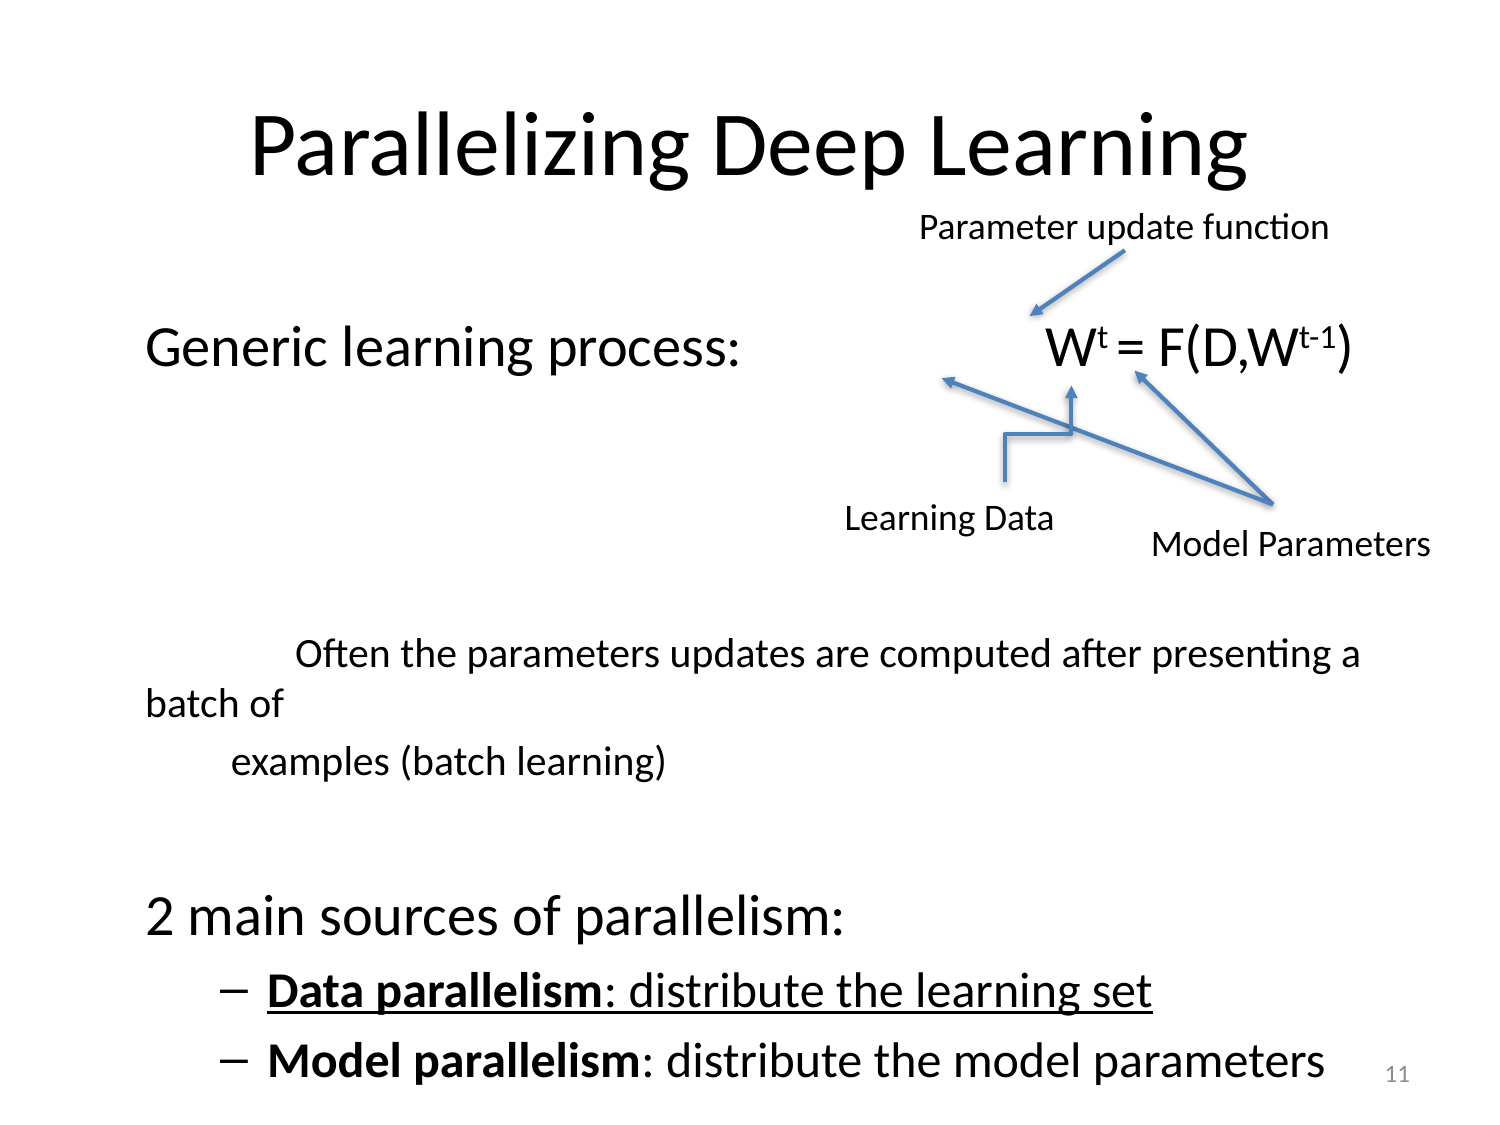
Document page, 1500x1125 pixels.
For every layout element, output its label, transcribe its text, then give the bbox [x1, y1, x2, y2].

title Parallelizing Deep Learning [75, 45, 1425, 233]
text_box Parameter update function [904, 194, 1346, 255]
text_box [1029, 250, 1126, 317]
text_box Model Parameters [1136, 511, 1447, 572]
text_box Learning Data [829, 485, 1070, 545]
slide_number 11 [1074, 1042, 1425, 1103]
list Generic learning process: Wt = F(D,Wt-1) Often the parameters updates are computed after presenting a batch of examples (batch learning) 2 main sources of parallelism: Data parallelism: distribute the learning set Model parallelism: distribute the model parameters [130, 300, 1481, 1043]
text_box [1134, 370, 1274, 377]
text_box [989, 400, 1087, 468]
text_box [941, 377, 1274, 505]
